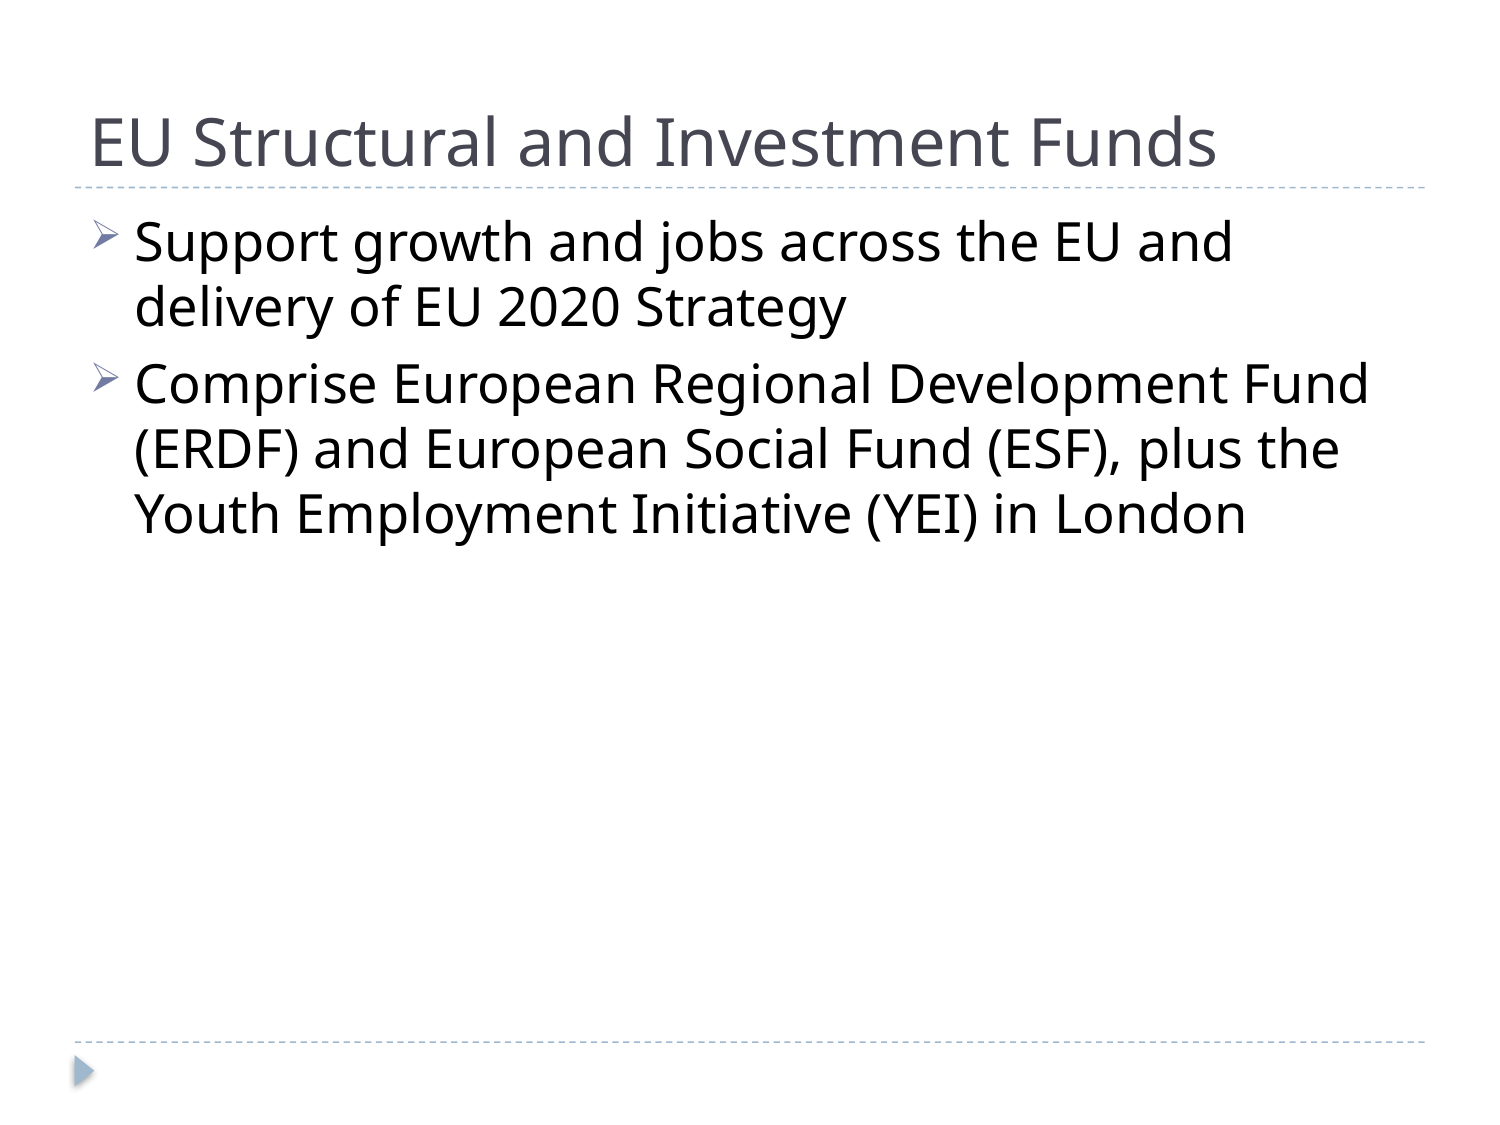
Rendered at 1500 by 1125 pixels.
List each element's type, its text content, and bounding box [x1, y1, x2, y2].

list Support growth and jobs across the EU and delivery of EU 2020 Strategy Comprise European Regional Development Fund (ERDF) and European Social Fund (ESF), plus the Youth Employment Initiative (YEI) in London [75, 200, 1425, 1010]
title EU Structural and Investment Funds [75, 24, 1425, 188]
